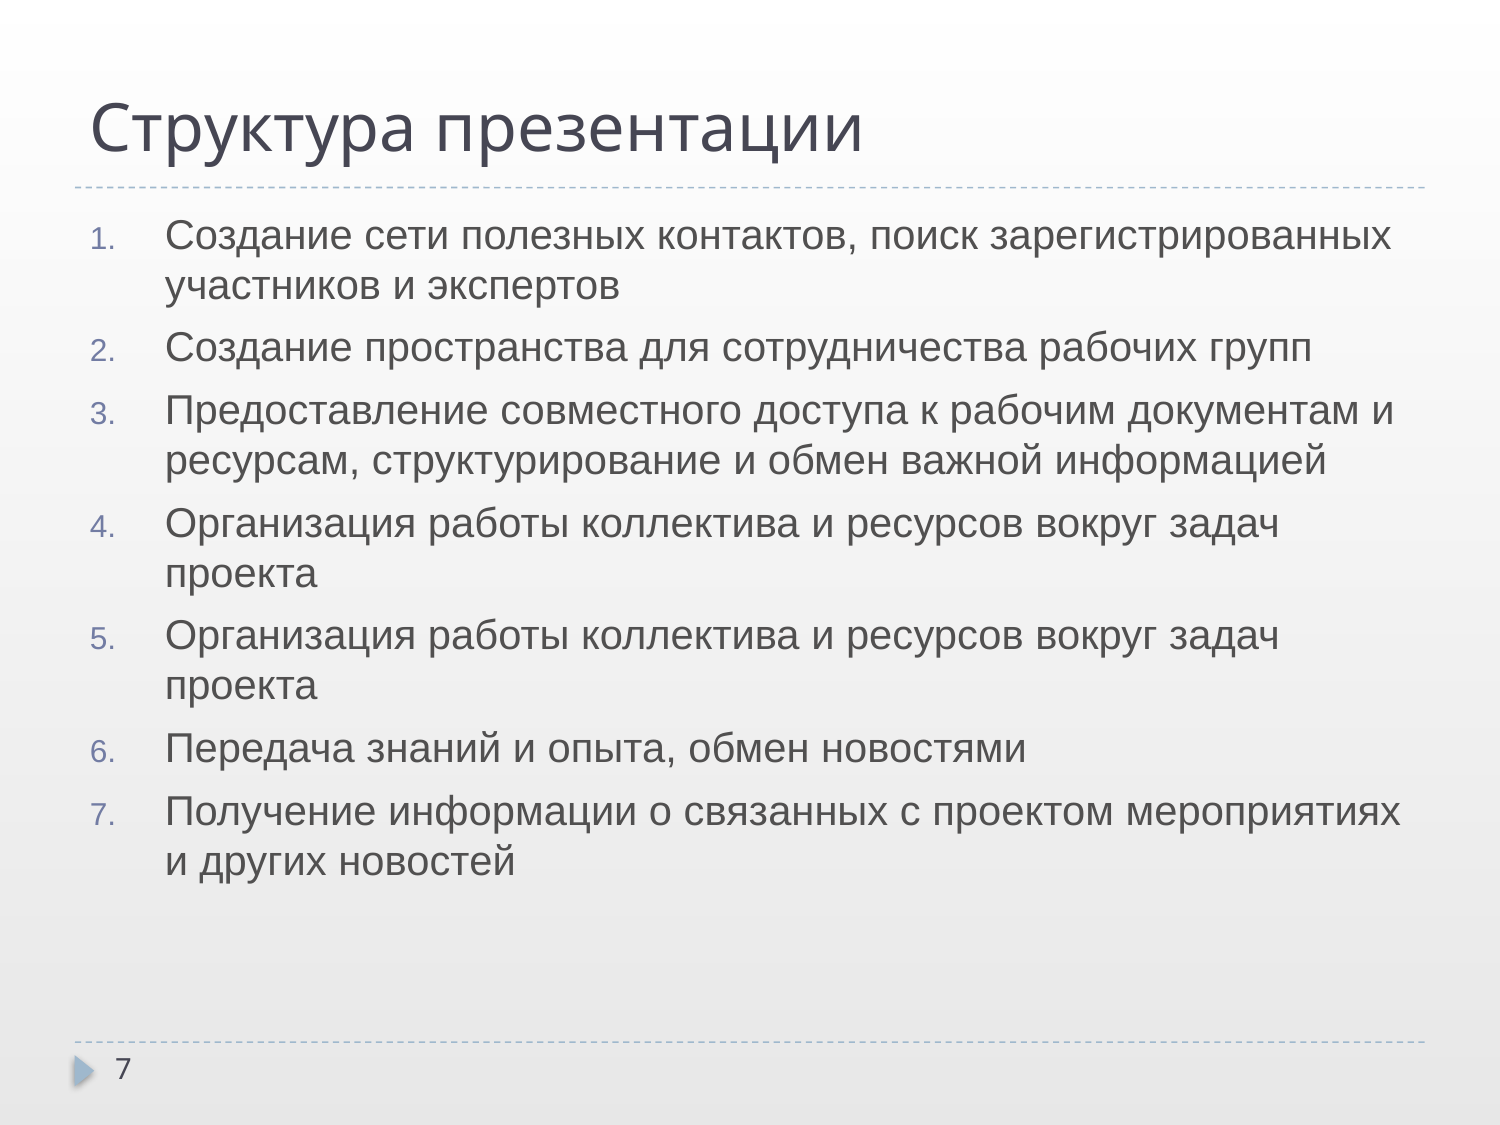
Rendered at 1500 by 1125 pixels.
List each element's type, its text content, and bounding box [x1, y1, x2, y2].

slide_number 7 [100, 1042, 426, 1103]
list Создание сети полезных контактов, поиск зарегистрированных участников и экспертов Создание пространства для сотрудничества рабочих групп Предоставление совместного доступа к рабочим документам и ресурсам, структурирование и обмен важной информацией Организация работы коллектива и ресурсов вокруг задач проекта Организация работы коллектива и ресурсов вокруг задач проекта Передача знаний и опыта, обмен новостями Получение информации о связанных с проектом мероприятиях и других новостей [75, 200, 1425, 1010]
title Структура презентации [75, 24, 1425, 173]
